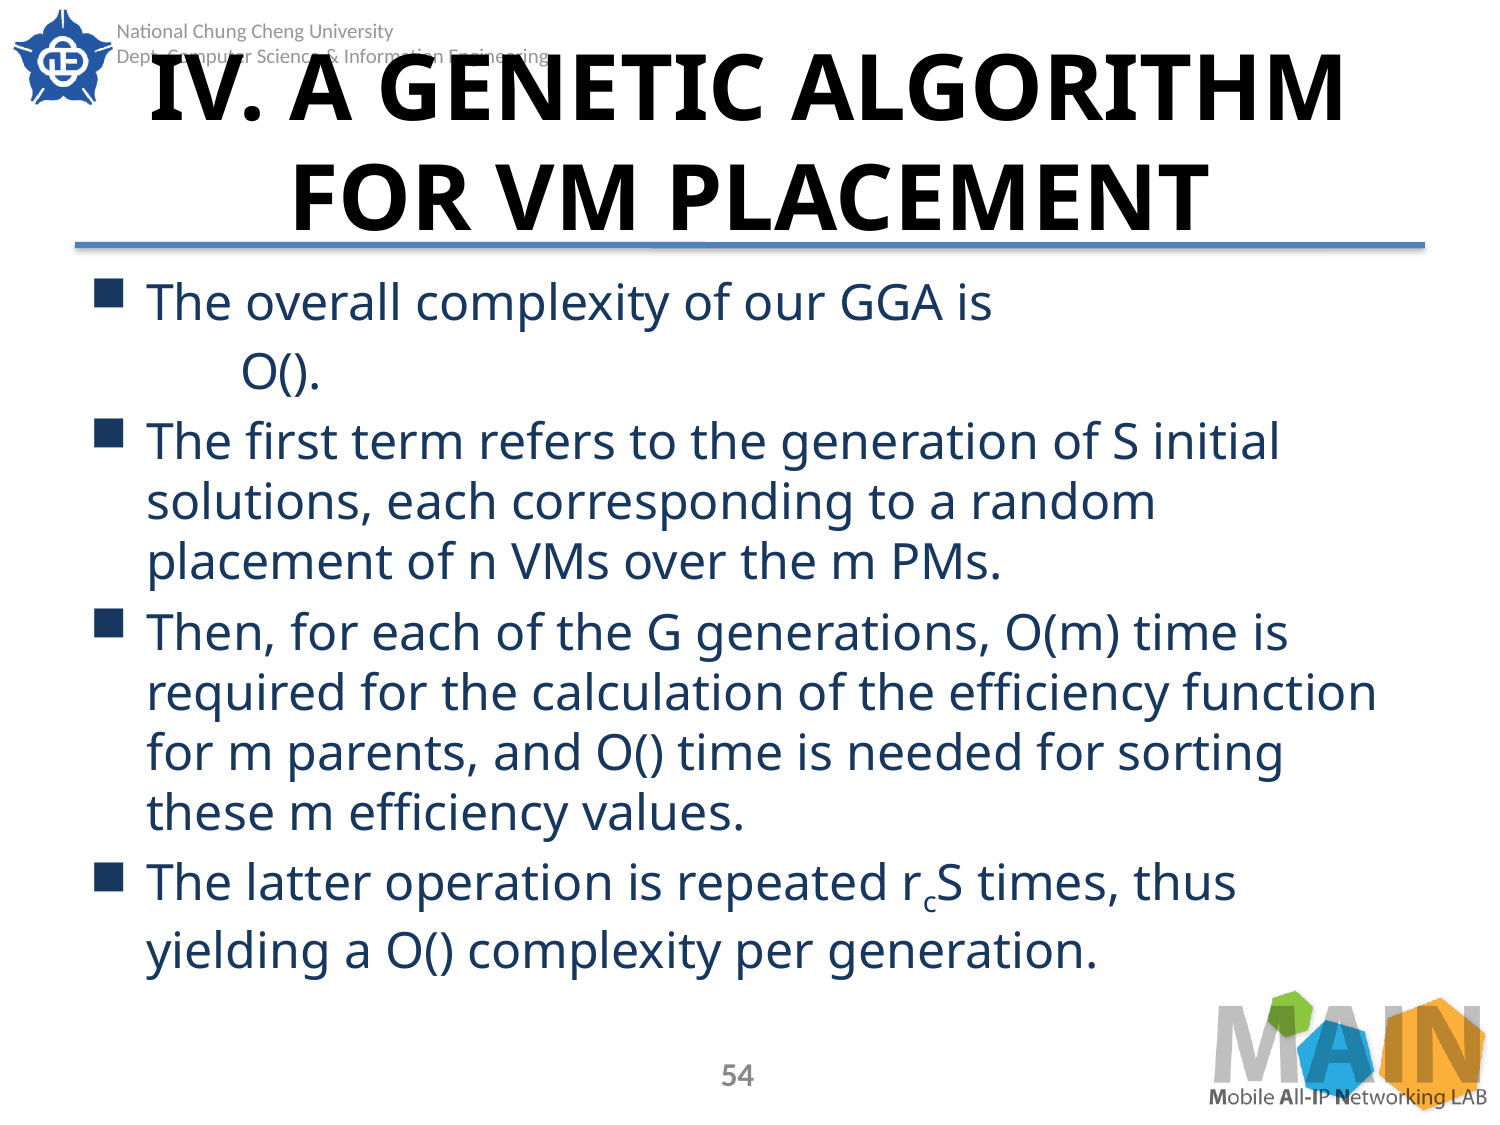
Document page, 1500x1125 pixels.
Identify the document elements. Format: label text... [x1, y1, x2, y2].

picture [1050, 987, 1488, 1113]
picture [0, 0, 126, 113]
slide_number 54 [562, 1042, 913, 1103]
title IV. A GENETIC ALGORITHM FOR VM PLACEMENT [75, 45, 1425, 233]
